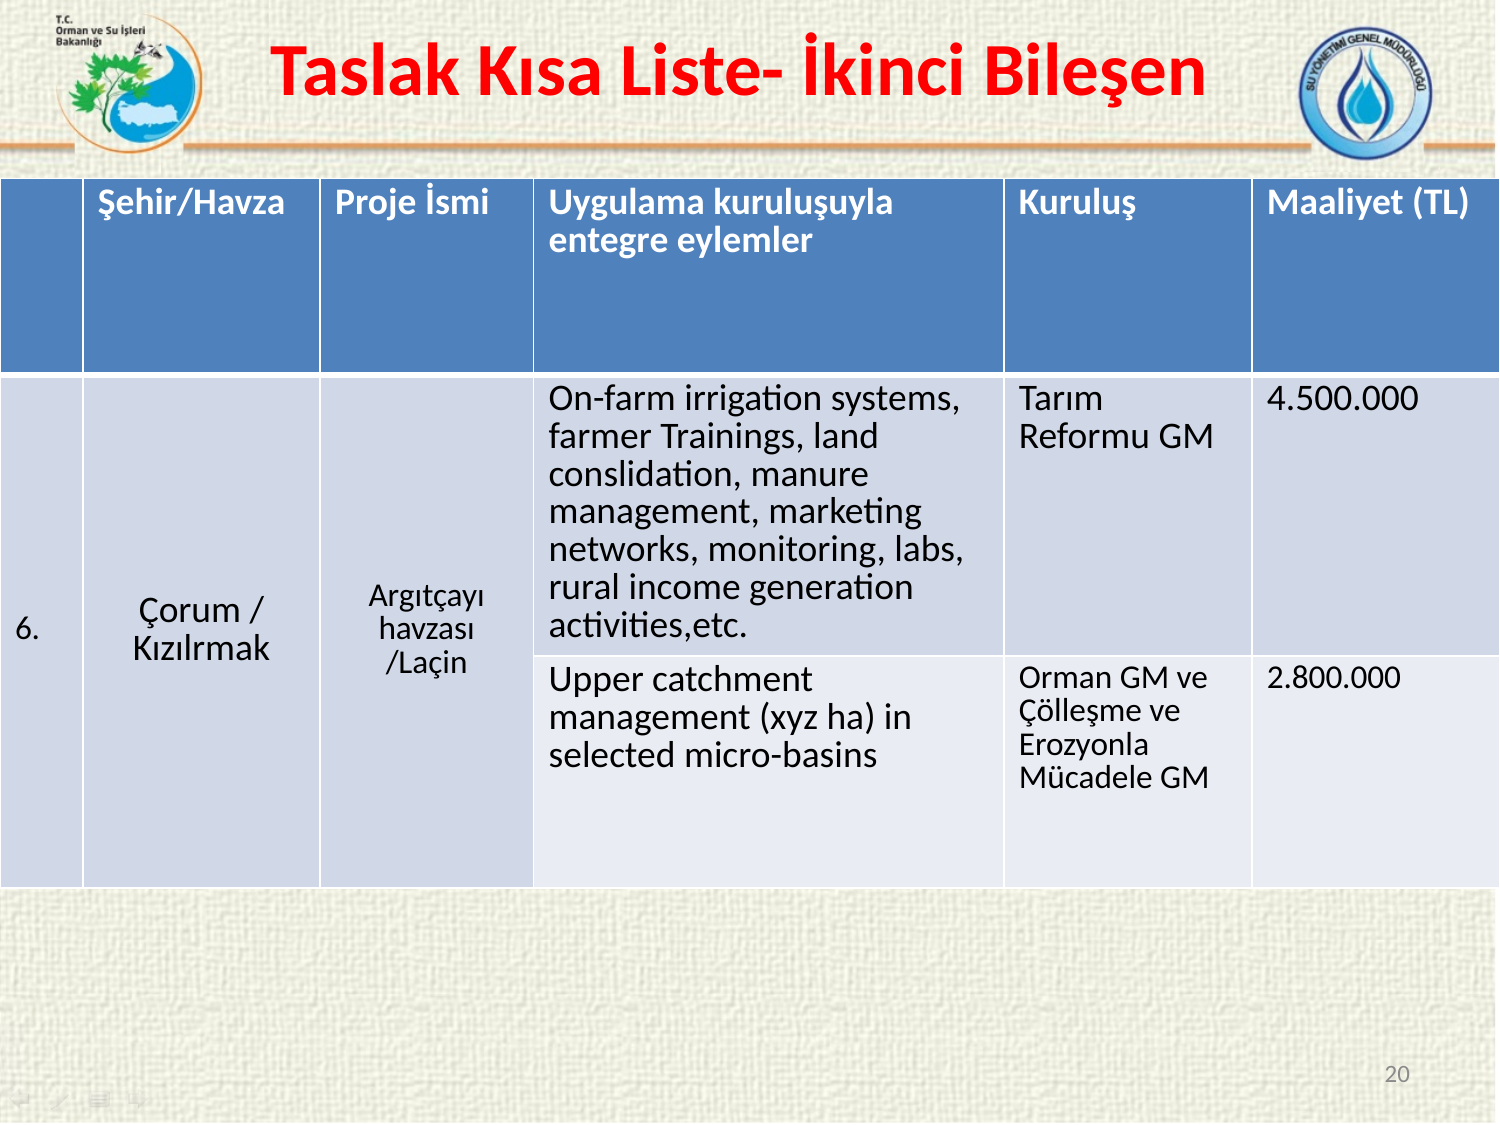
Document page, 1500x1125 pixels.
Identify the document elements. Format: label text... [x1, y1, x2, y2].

slide_number 20 [1074, 1042, 1425, 1103]
picture [0, 889, 1500, 1125]
table_header Kuruluş [1005, 179, 1251, 372]
table_header Şehir/Havza [84, 179, 319, 372]
table_cell Argıtçayı havzası /Laçin [321, 378, 533, 887]
title Taslak Kısa Liste- İkinci Bileşen [64, 0, 1416, 160]
table_header Maaliyet (TL) [1253, 179, 1499, 372]
table_cell 6. [1, 378, 82, 887]
table_cell 4.500.000 [1253, 378, 1499, 655]
table_cell On-farm irrigation systems, farmer Trainings, land conslidation, manure management, marketing networks, monitoring, labs, rural income generation activities,etc. [534, 378, 1003, 655]
table_cell Upper catchment management (xyz ha) in selected micro-basins [534, 657, 1003, 887]
picture [0, 0, 1500, 178]
table_header Uygulama kuruluşuyla entegre eylemler [534, 179, 1003, 372]
table_cell Orman GM ve Çölleşme ve Erozyonla Mücadele GM [1005, 657, 1251, 887]
table_header [1, 179, 82, 372]
table_header Proje İsmi [321, 179, 533, 372]
table_cell 2.800.000 [1253, 657, 1499, 887]
table_cell Tarım Reformu GM [1005, 378, 1251, 655]
table_cell Çorum / Kızılrmak [84, 378, 319, 887]
